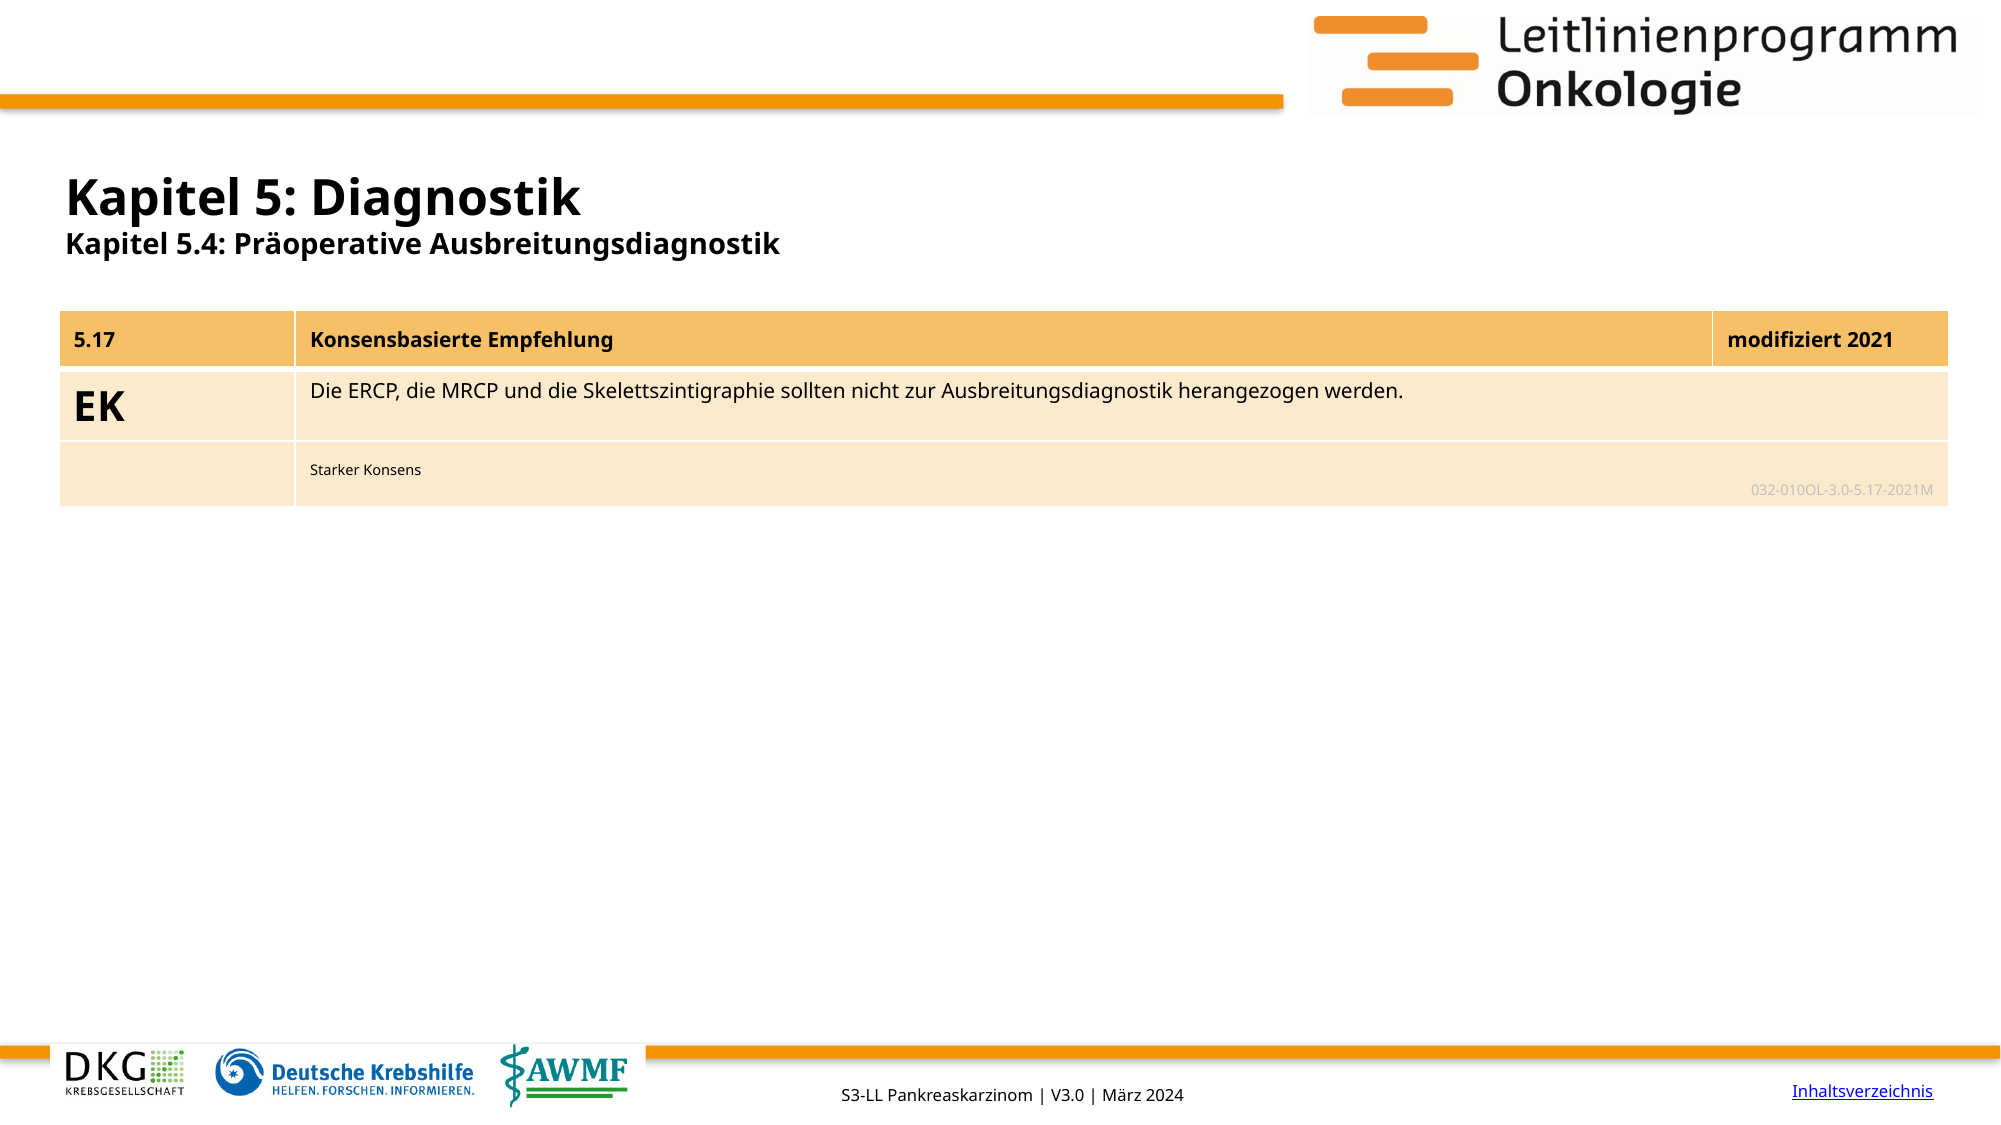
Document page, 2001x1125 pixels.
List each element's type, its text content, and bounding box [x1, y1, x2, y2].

text_box Inhaltsverzeichnis [1777, 1073, 1949, 1112]
picture [1307, 16, 1977, 115]
title Kapitel 5: Diagnostik Kapitel 5.4: Präoperative Ausbreitungsdiagnostik [50, 125, 1950, 300]
table_header modifiziert 2021 [1713, 311, 1948, 366]
table_cell Die ERCP, die MRCP und die Skelettszintigraphie sollten nicht zur Ausbreitungsdiagnostik herangezogen werden. [296, 372, 1948, 440]
table_header 5.17 [60, 311, 294, 366]
table_cell [60, 442, 294, 506]
table_cell EK [60, 372, 294, 440]
picture [50, 1044, 646, 1108]
table_header Konsensbasierte Empfehlung [296, 311, 1712, 366]
table_cell Starker Konsens 032-010OL-3.0-5.17-2021M [296, 442, 1948, 506]
text_box S3-LL Pankreaskarzinom | V3.0 | März 2024 [826, 1065, 1654, 1125]
